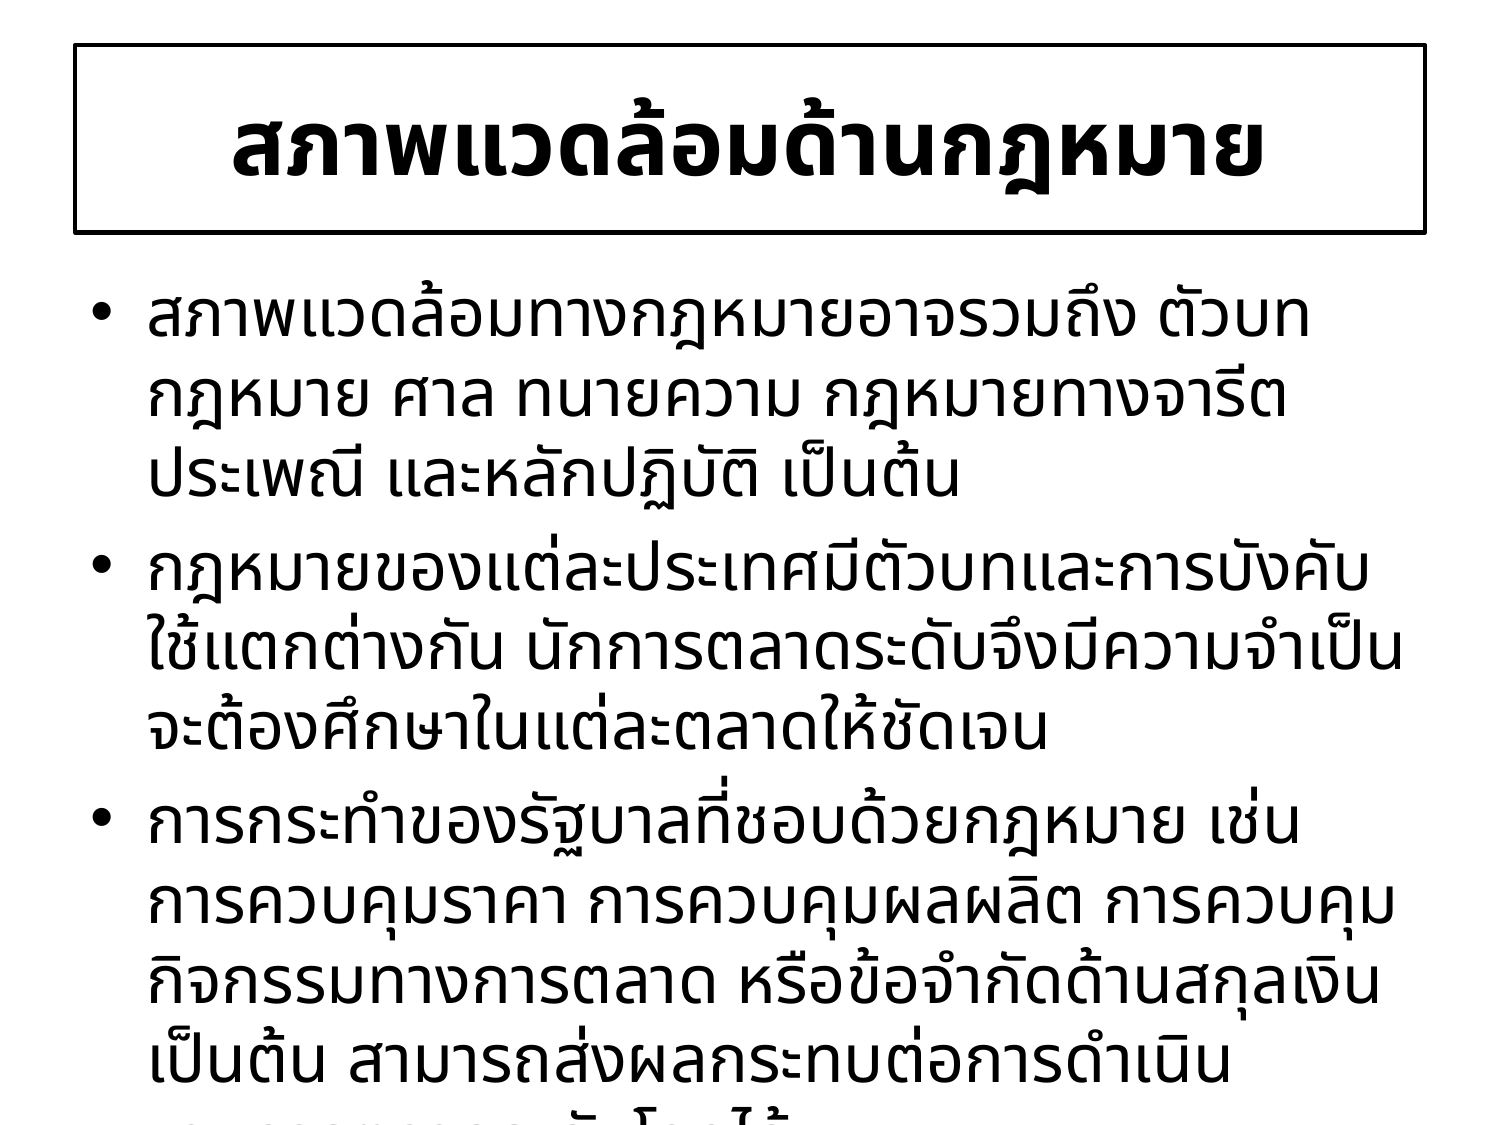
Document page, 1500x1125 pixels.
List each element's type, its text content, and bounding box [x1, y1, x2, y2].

list สภาพแวดล้อมทางกฎหมายอาจรวมถึง ตัวบทกฎหมาย ศาล ทนายความ กฎหมายทางจารีตประเพณี และหลักปฏิบัติ เป็นต้น กฎหมายของแต่ละประเทศมีตัวบทและการบังคับใช้แตกต่างกัน นักการตลาดระดับจึงมีความจำเป็นจะต้องศึกษาในแต่ละตลาดให้ชัดเจน การกระทำของรัฐบาลที่ชอบด้วยกฎหมาย เช่น การควบคุมราคา การควบคุมผลผลิต การควบคุมกิจกรรมทางการตลาด หรือข้อจำกัดด้านสกุลเงิน เป็นต้น สามารถส่งผลกระทบต่อการดำเนินงานการตลาดระดับโลกได้ [75, 262, 1425, 1005]
title สภาพแวดล้อมด้านกฎหมาย [73, 43, 1427, 235]
